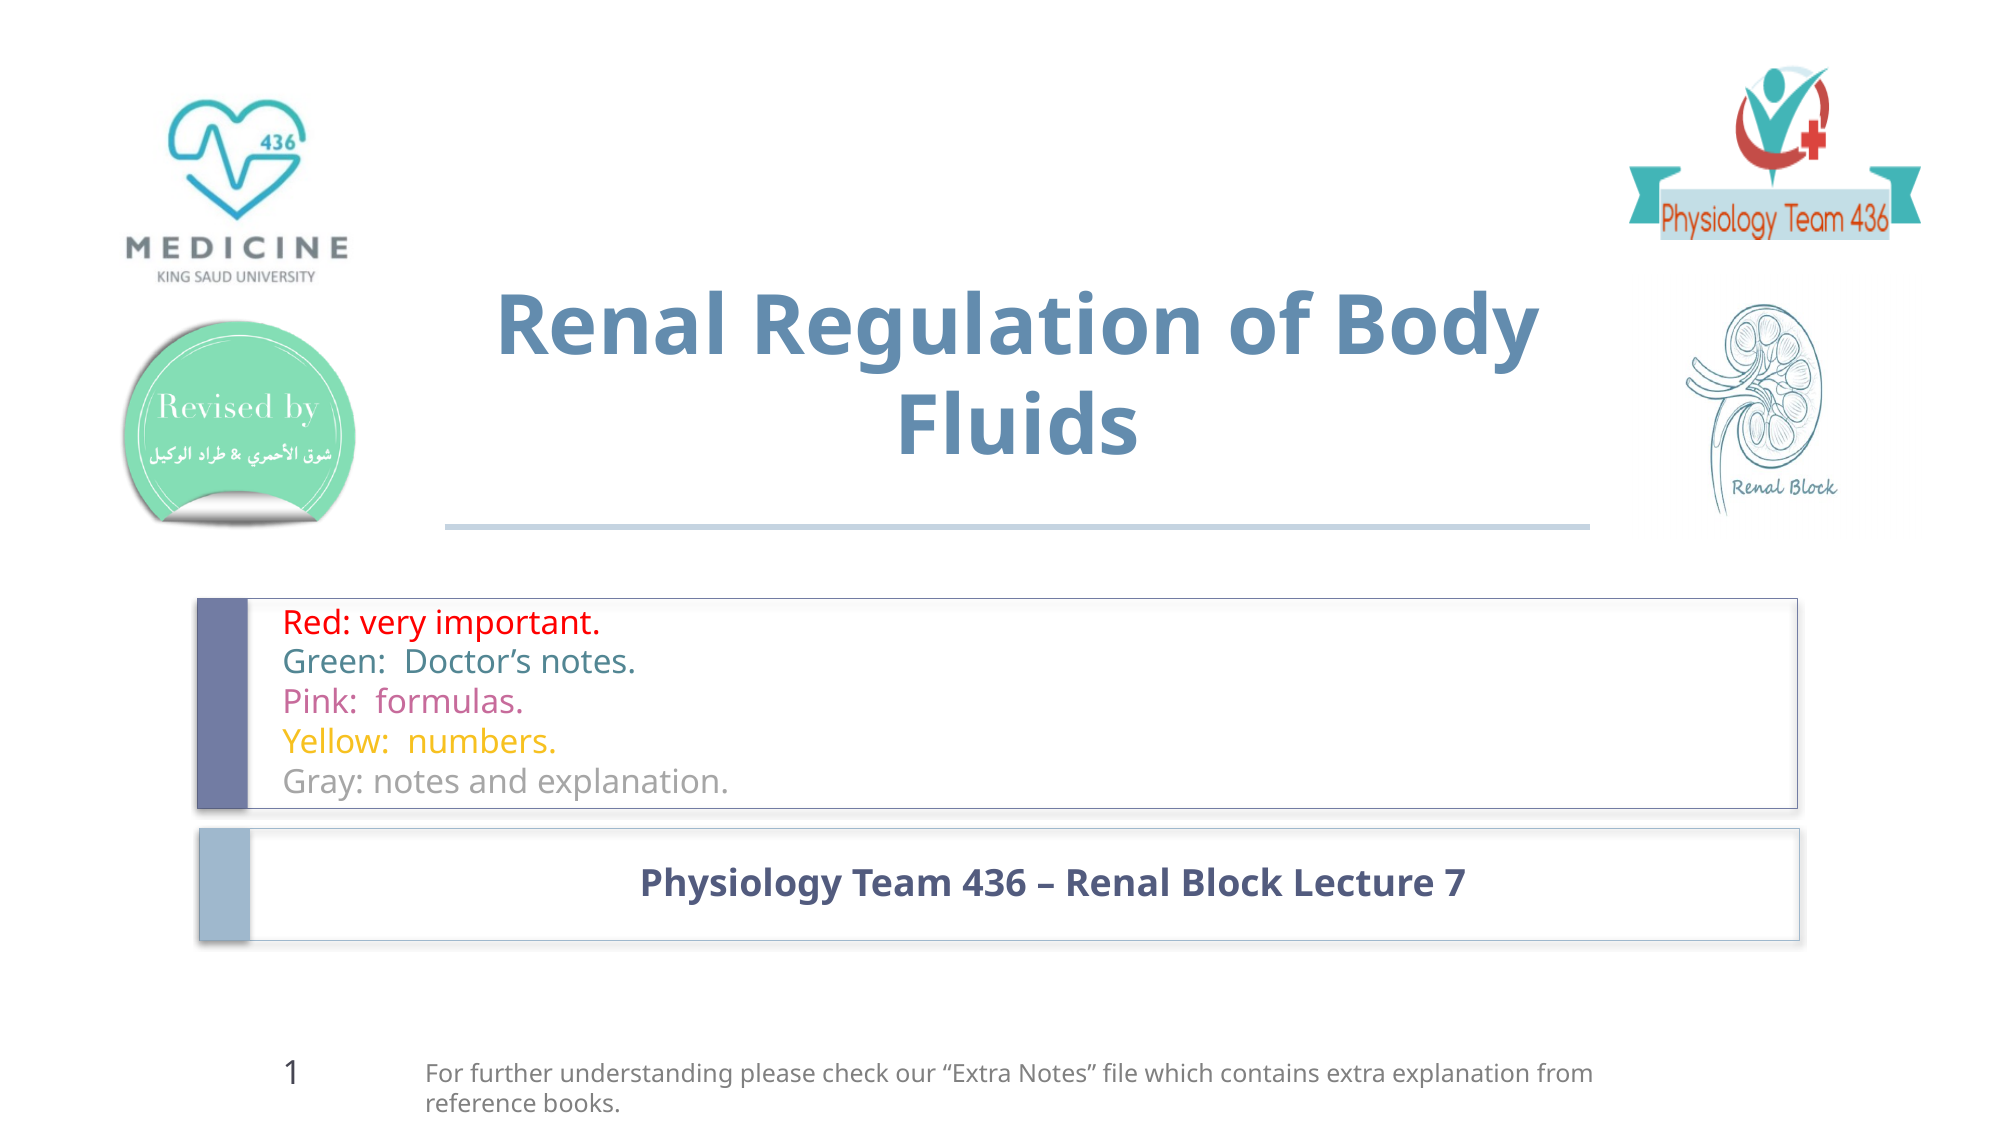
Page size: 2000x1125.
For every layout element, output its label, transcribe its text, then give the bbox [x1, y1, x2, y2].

picture [1626, 274, 1922, 540]
slide_number 1 [265, 1042, 533, 1103]
text_box For further understanding please check our “Extra Notes” file which contains extra explanation from reference books. [410, 1049, 1709, 1125]
text_box Red: very important. Green: Doctor’s notes. Pink: formulas. Yellow: numbers. Gray: notes and explanation. [267, 593, 1331, 808]
picture [1626, 59, 1922, 241]
picture [101, 59, 375, 531]
subtitle Physiology Team 436 – Renal Block Lecture 7 [439, 850, 1667, 969]
text_box Renal Regulation of Body Fluids [380, 262, 1655, 504]
